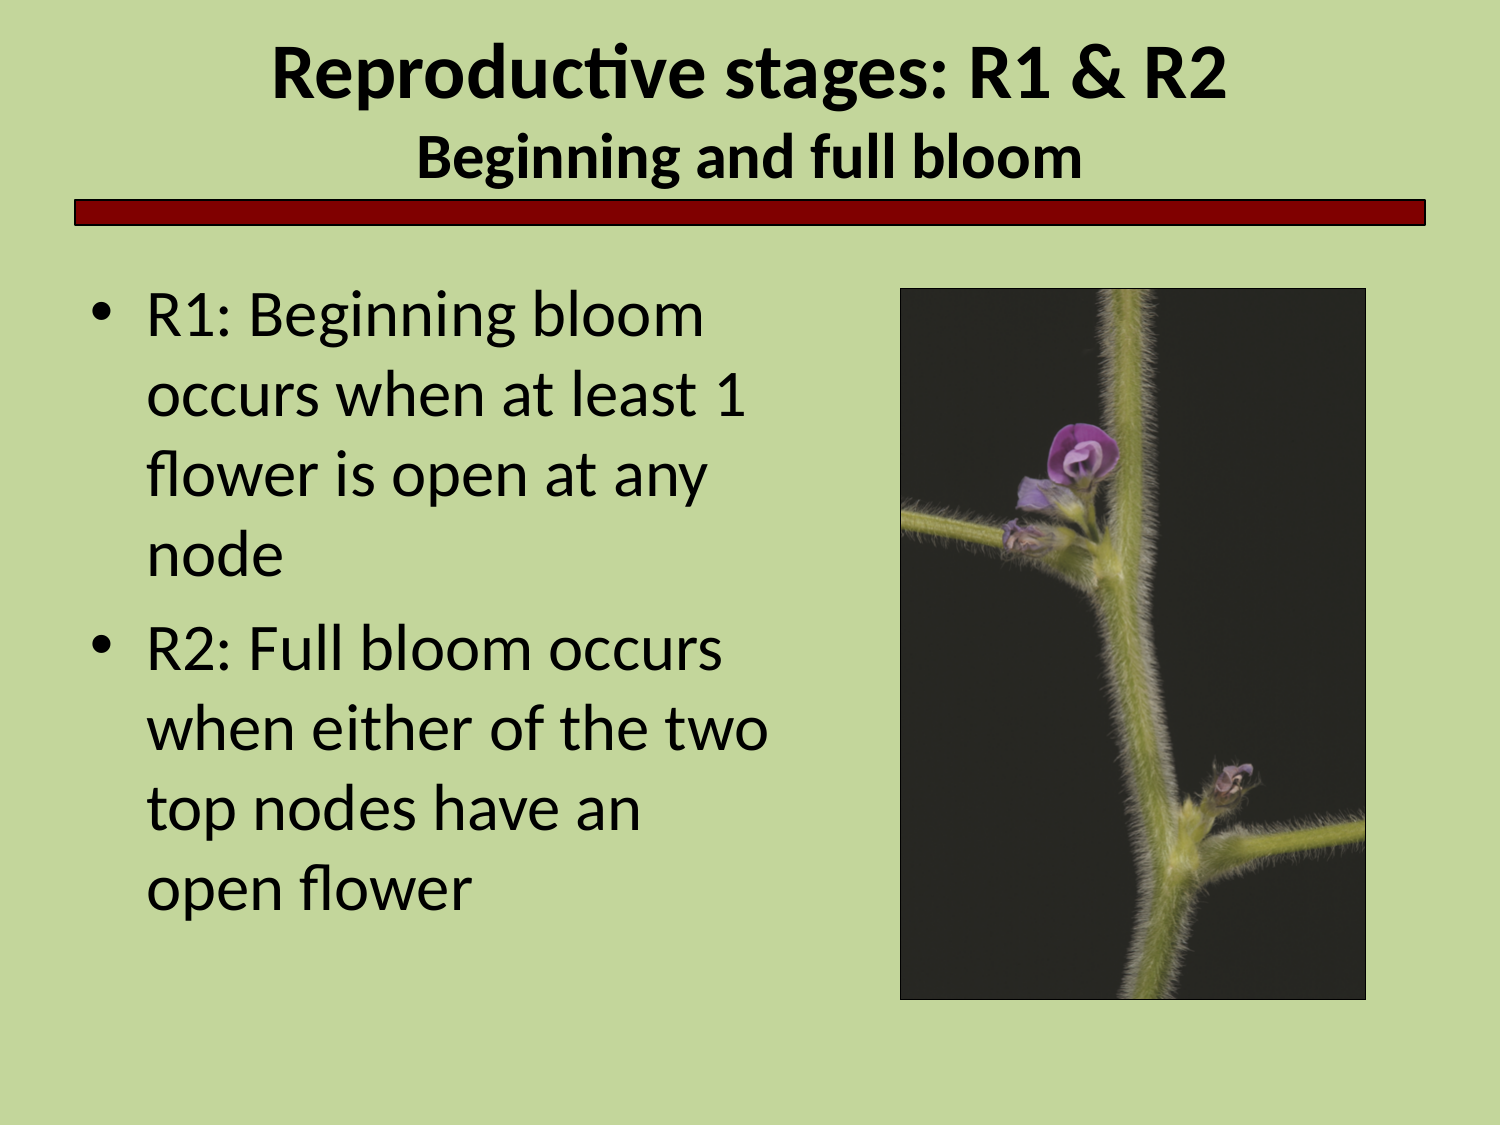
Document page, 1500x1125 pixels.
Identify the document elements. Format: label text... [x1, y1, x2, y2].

list R1: Beginning bloom occurs when at least 1 flower is open at any node R2: Full bloom occurs when either of the two top nodes have an open flower [75, 262, 800, 1005]
title Reproductive stages: R1 & R2 Beginning and full bloom [75, 12, 1425, 200]
picture [899, 287, 1366, 1001]
